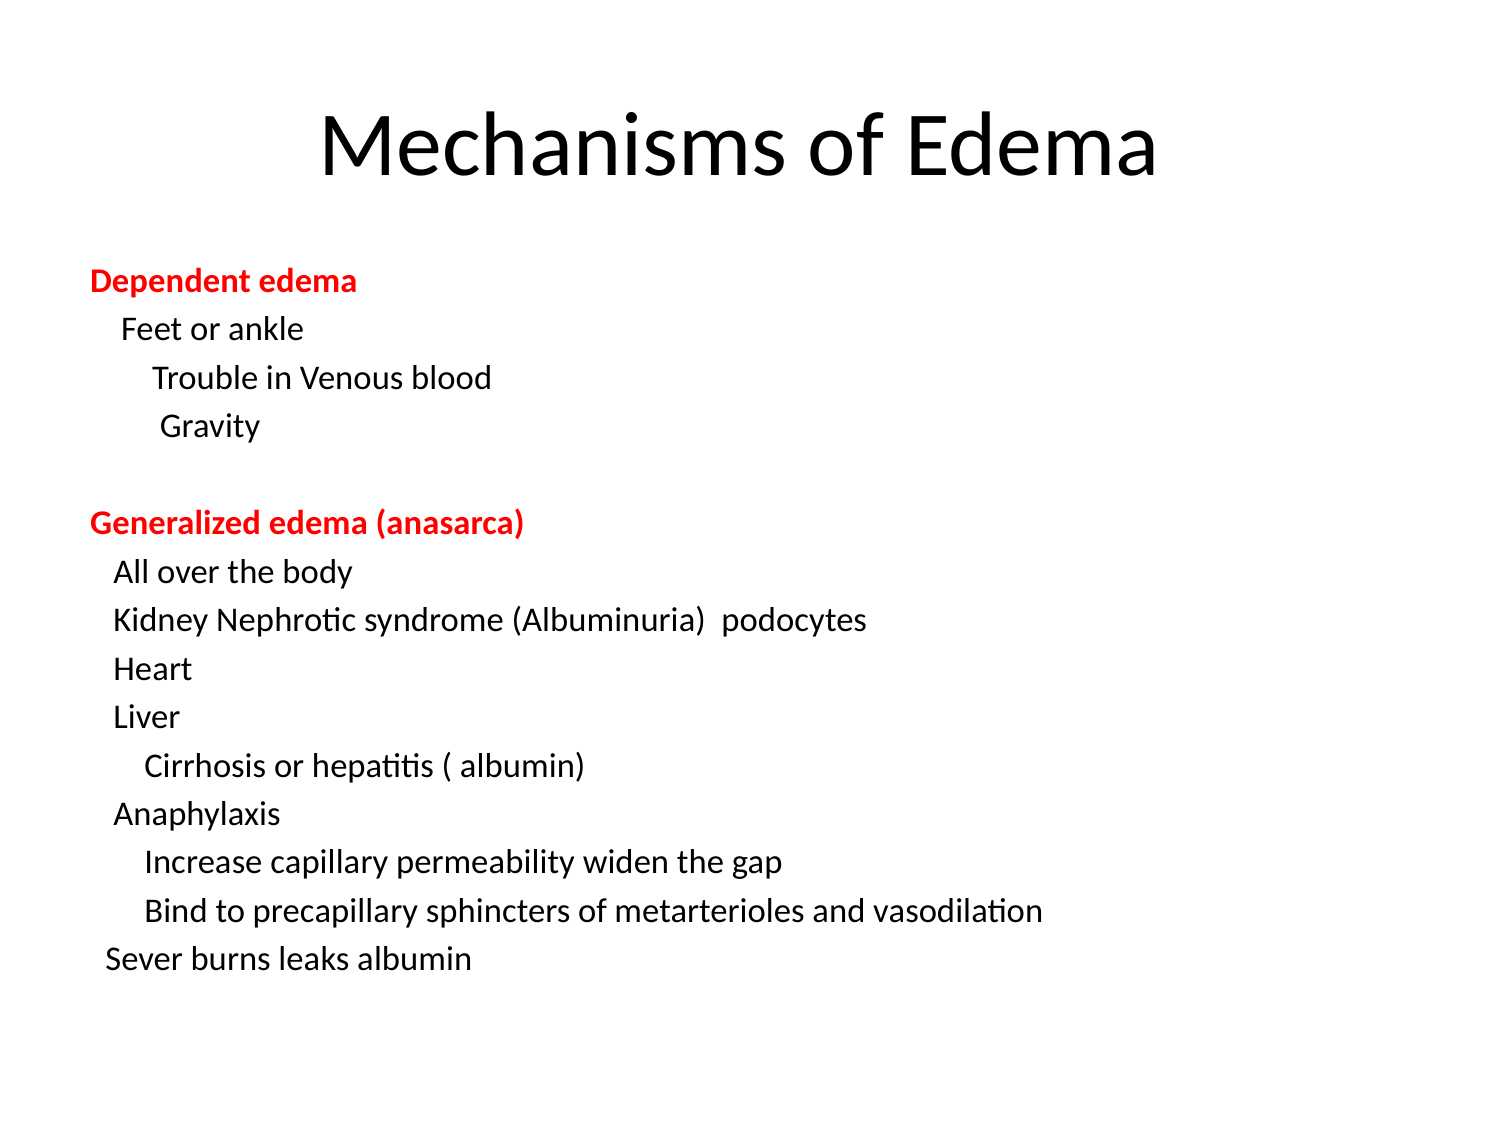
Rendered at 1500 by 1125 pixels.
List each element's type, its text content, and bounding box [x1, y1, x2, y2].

title Mechanisms of Edema [75, 45, 1425, 233]
list Dependent edema Feet or ankle Trouble in Venous blood Gravity Generalized edema (anasarca) All over the body Kidney Nephrotic syndrome (Albuminuria) podocytes Heart Liver Cirrhosis or hepatitis ( albumin) Anaphylaxis Increase capillary permeability widen the gap Bind to precapillary sphincters of metarterioles and vasodilation Sever burns leaks albumin [75, 249, 1425, 993]
